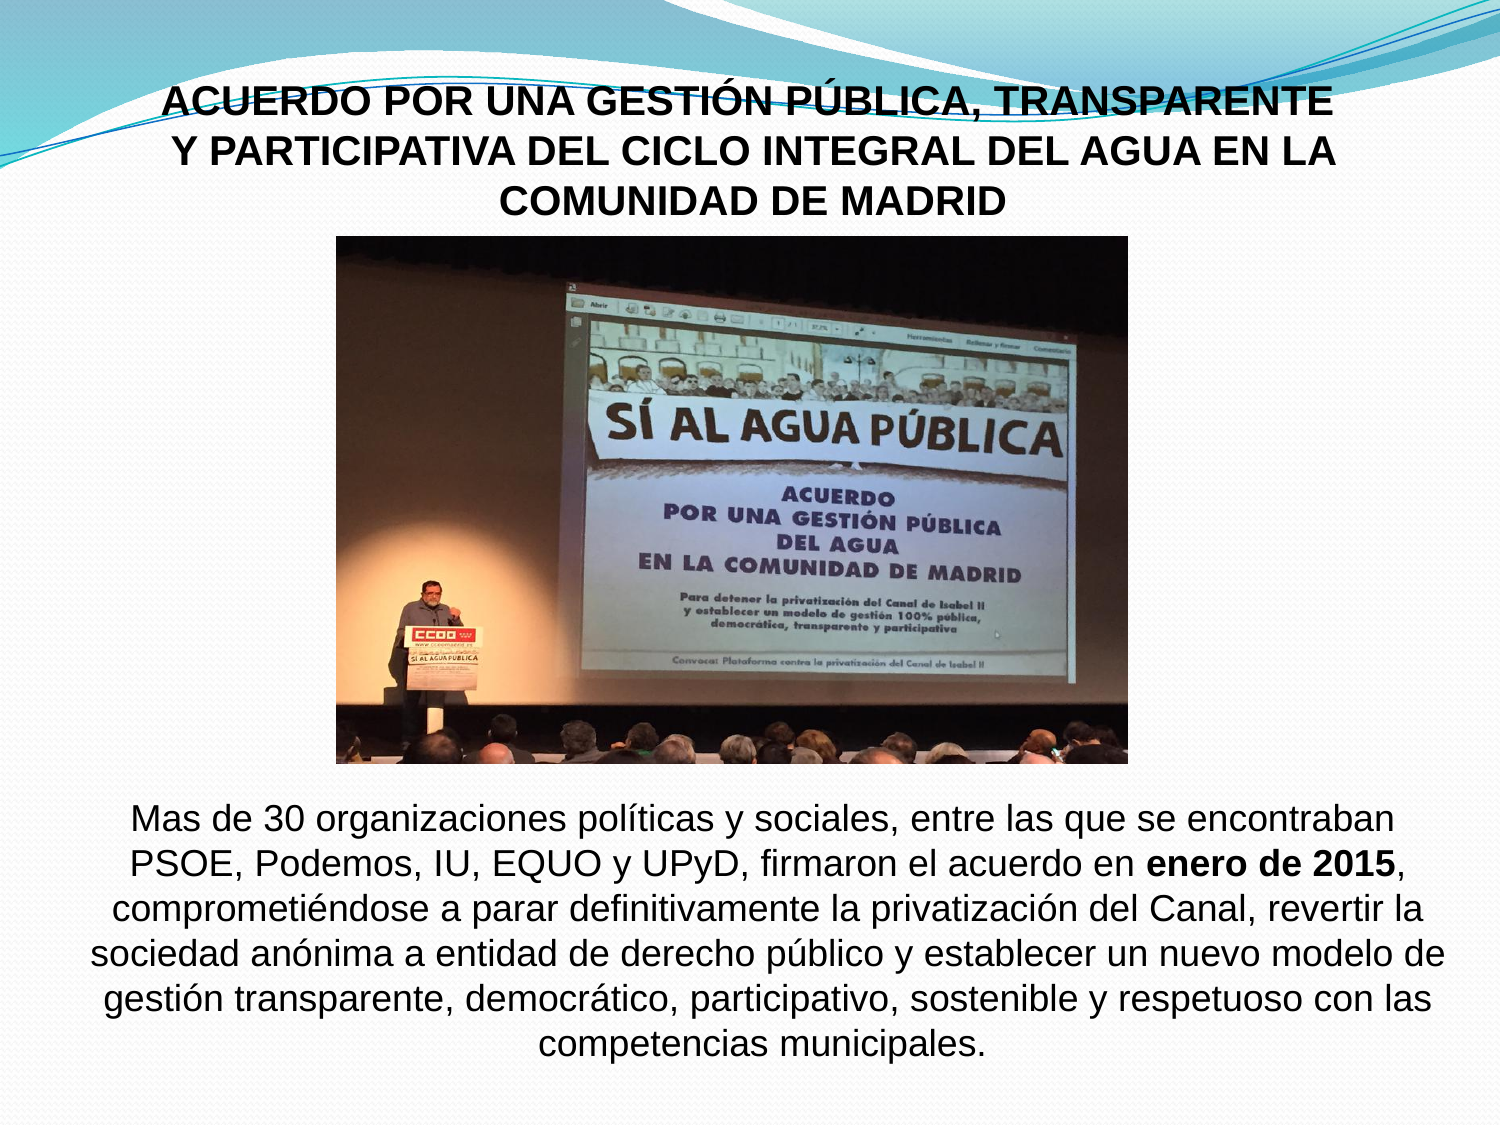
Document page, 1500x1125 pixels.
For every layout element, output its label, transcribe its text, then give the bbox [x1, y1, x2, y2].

picture [336, 235, 1129, 765]
text_box ACUERDO POR UNA GESTIÓN PÚBLICA, TRANSPARENTE Y PARTICIPATIVA DEL CICLO INTEGRAL DEL AGUA EN LA COMUNIDAD DE MADRID [36, 66, 1471, 232]
text_box Mas de 30 organizaciones políticas y sociales, entre las que se encontraban PSOE, Podemos, IU, EQUO y UPyD, firmaron el acuerdo en enero de 2015, comprometiéndose a parar definitivamente la privatización del Canal, revertir la sociedad anónima a entidad de derecho público y establecer un nuevo modelo de gestión transparente, democrático, participativo, sostenible y respetuoso con las competencias municipales. [35, 786, 1500, 1125]
